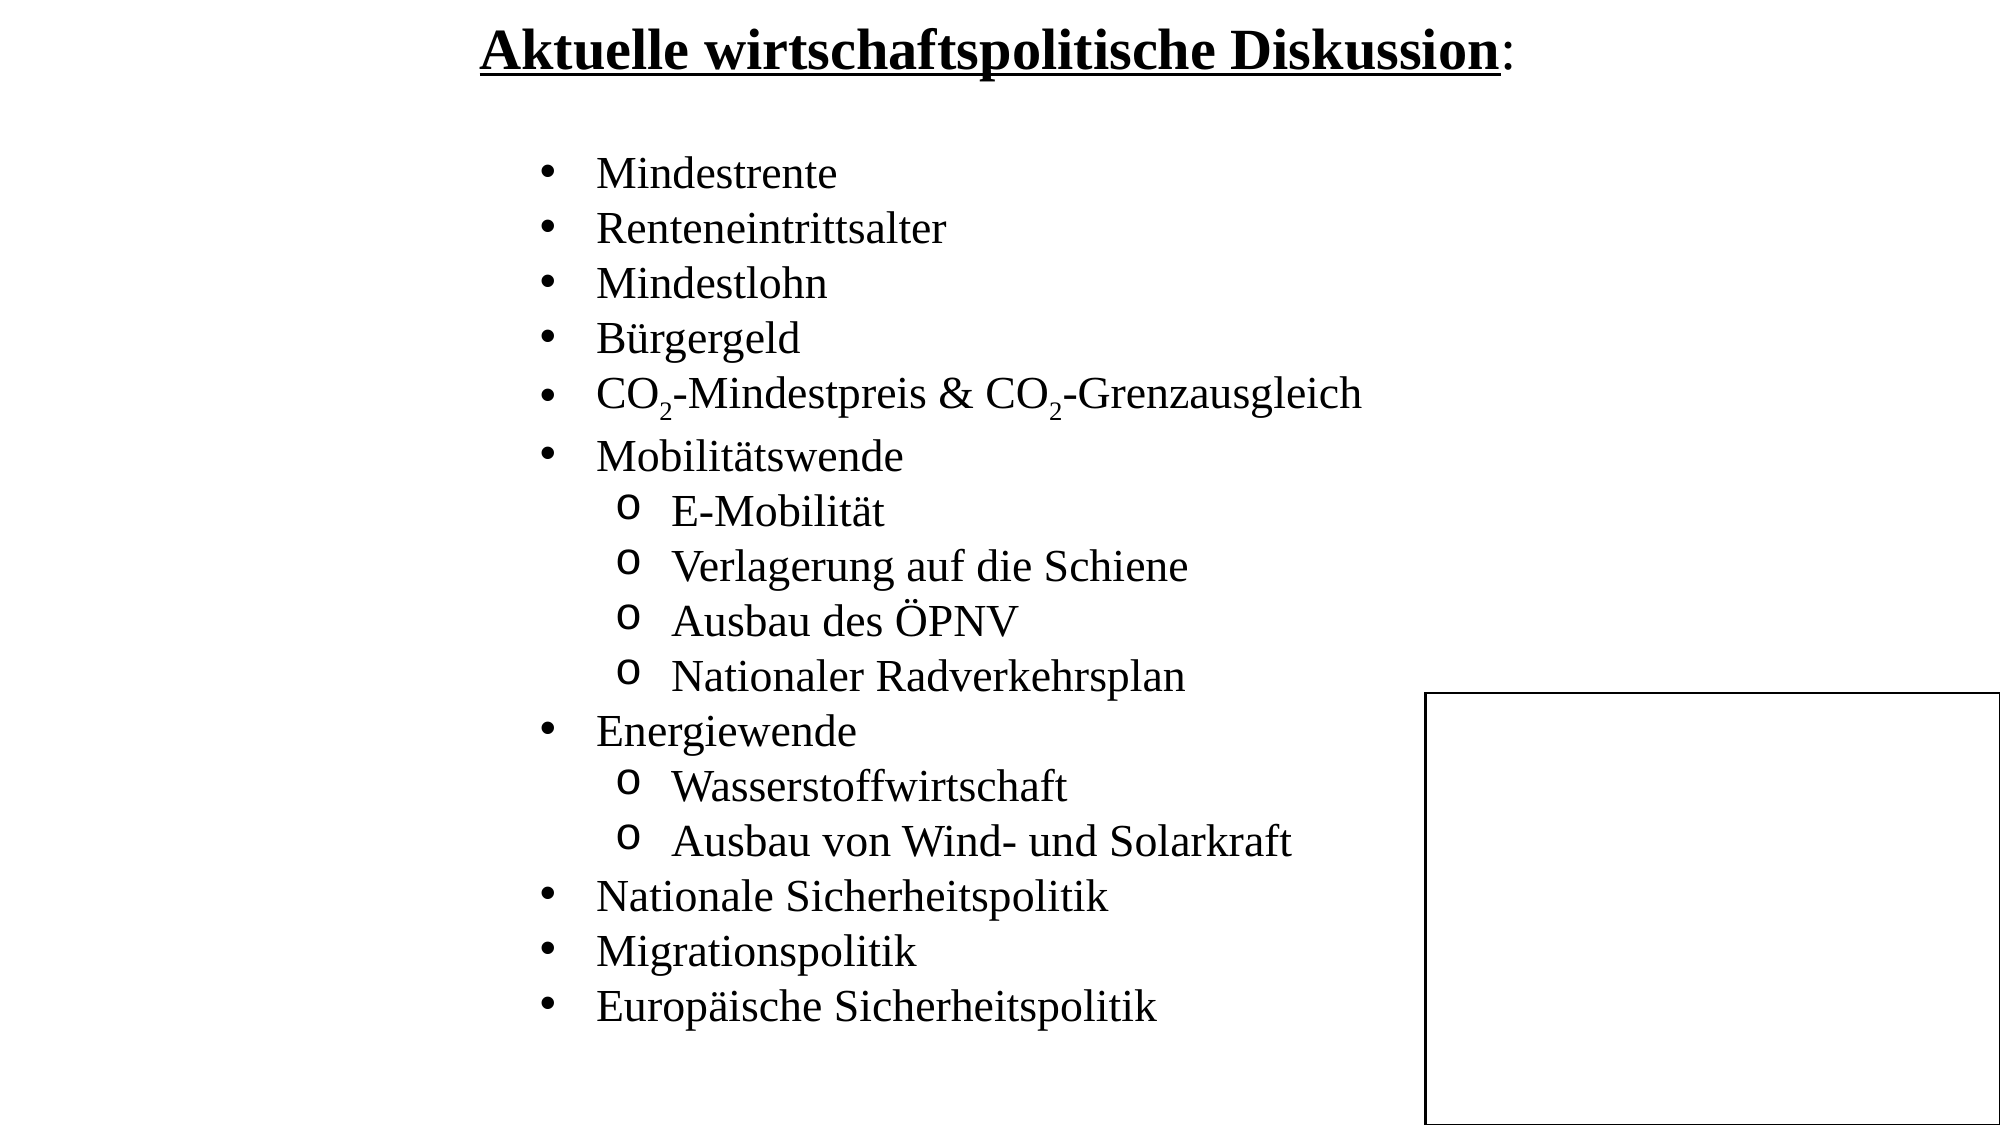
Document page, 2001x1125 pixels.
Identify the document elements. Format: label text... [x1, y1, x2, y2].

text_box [565, 877, 1222, 1041]
text_box [1424, 692, 2000, 1125]
text_box Mindestrente Renteneintrittsalter Mindestlohn Bürgergeld CO2-Mindestpreis & CO2-Grenzausgleich Mobilitätswende E-Mobilität Verlagerung auf die Schiene Ausbau des ÖPNV Nationaler Radverkehrsplan Energiewende Wasserstoffwirtschaft Ausbau von Wind- und Solarkraft Nationale Sicherheitspolitik Migrationspolitik Europäische Sicherheitspolitik [0, 87, 1997, 1101]
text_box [557, 115, 1437, 696]
text_box Aktuelle wirtschaftspolitische Diskussion: [0, 3, 1997, 87]
